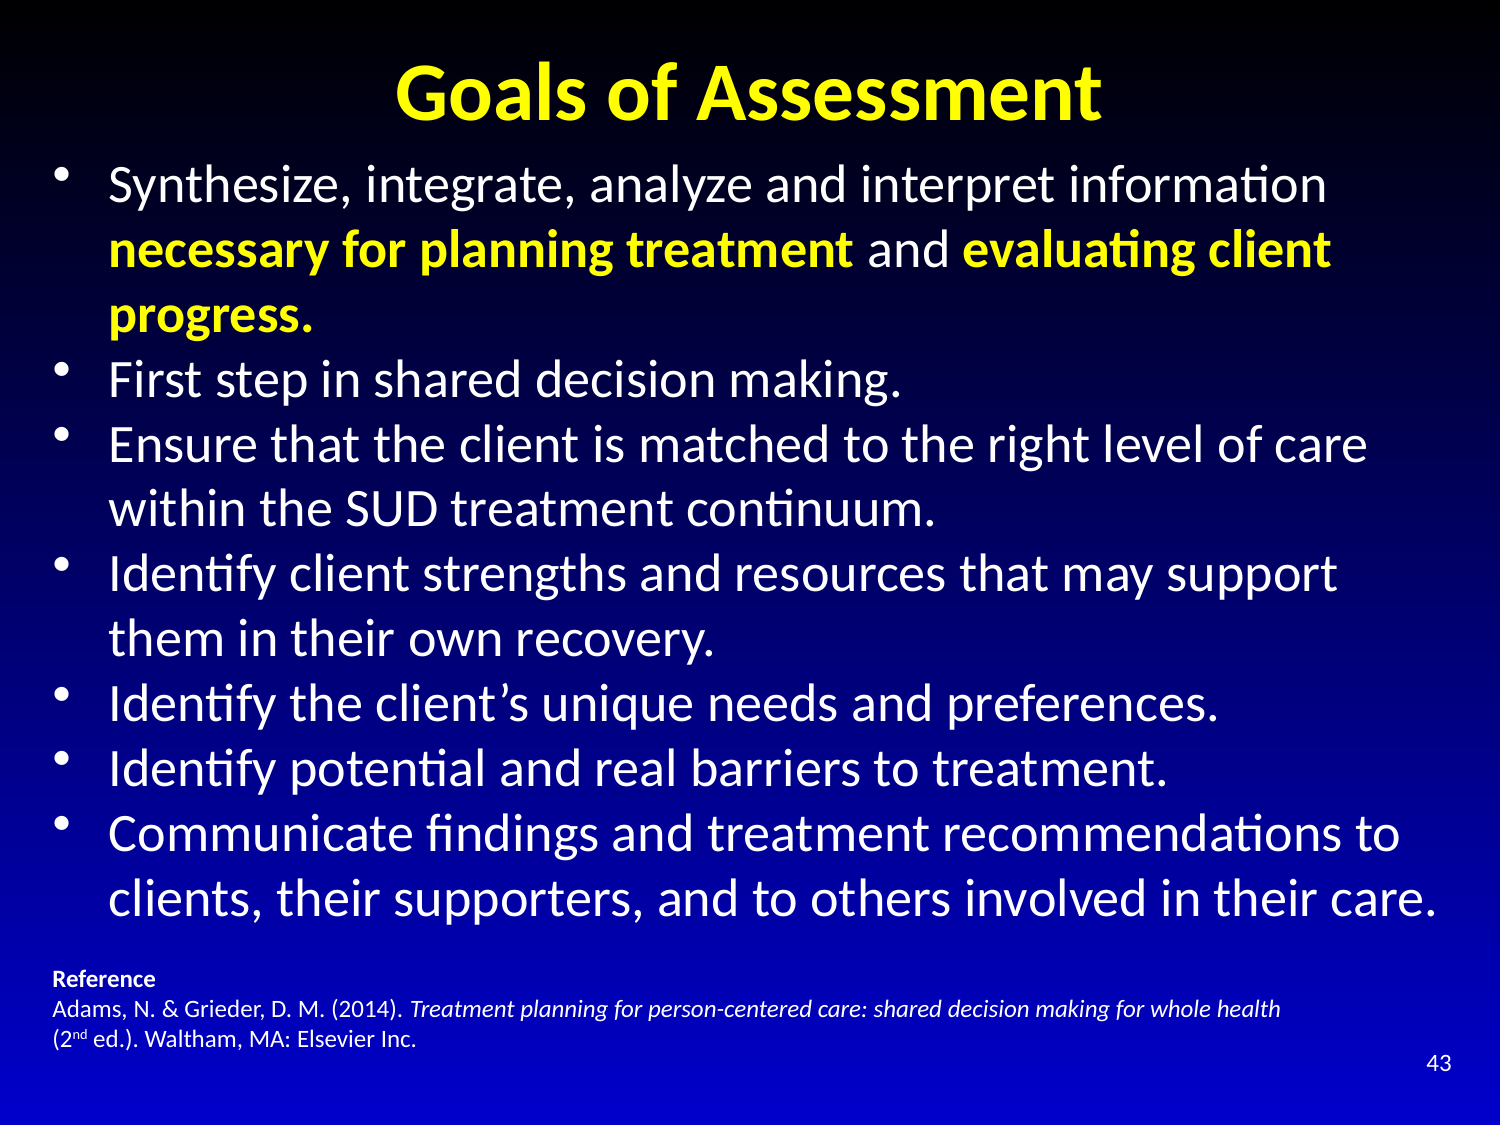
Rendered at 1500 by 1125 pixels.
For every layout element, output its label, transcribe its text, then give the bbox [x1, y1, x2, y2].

list Synthesize, integrate, analyze and interpret information necessary for planning treatment and evaluating client progress. First step in shared decision making. Ensure that the client is matched to the right level of care within the SUD treatment continuum. Identify client strengths and resources that may support them in their own recovery. Identify the client’s unique needs and preferences. Identify potential and real barriers to treatment. Communicate findings and treatment recommendations to clients, their supporters, and to others involved in their care. [37, 140, 1463, 878]
slide_number 43 [1400, 1030, 1467, 1092]
title Goals of Assessment [37, 24, 1463, 140]
text_box Reference Adams, N. & Grieder, D. M. (2014). Treatment planning for person-centered care: shared decision making for whole health (2nd ed.). Waltham, MA: Elsevier Inc. [37, 954, 1313, 1060]
